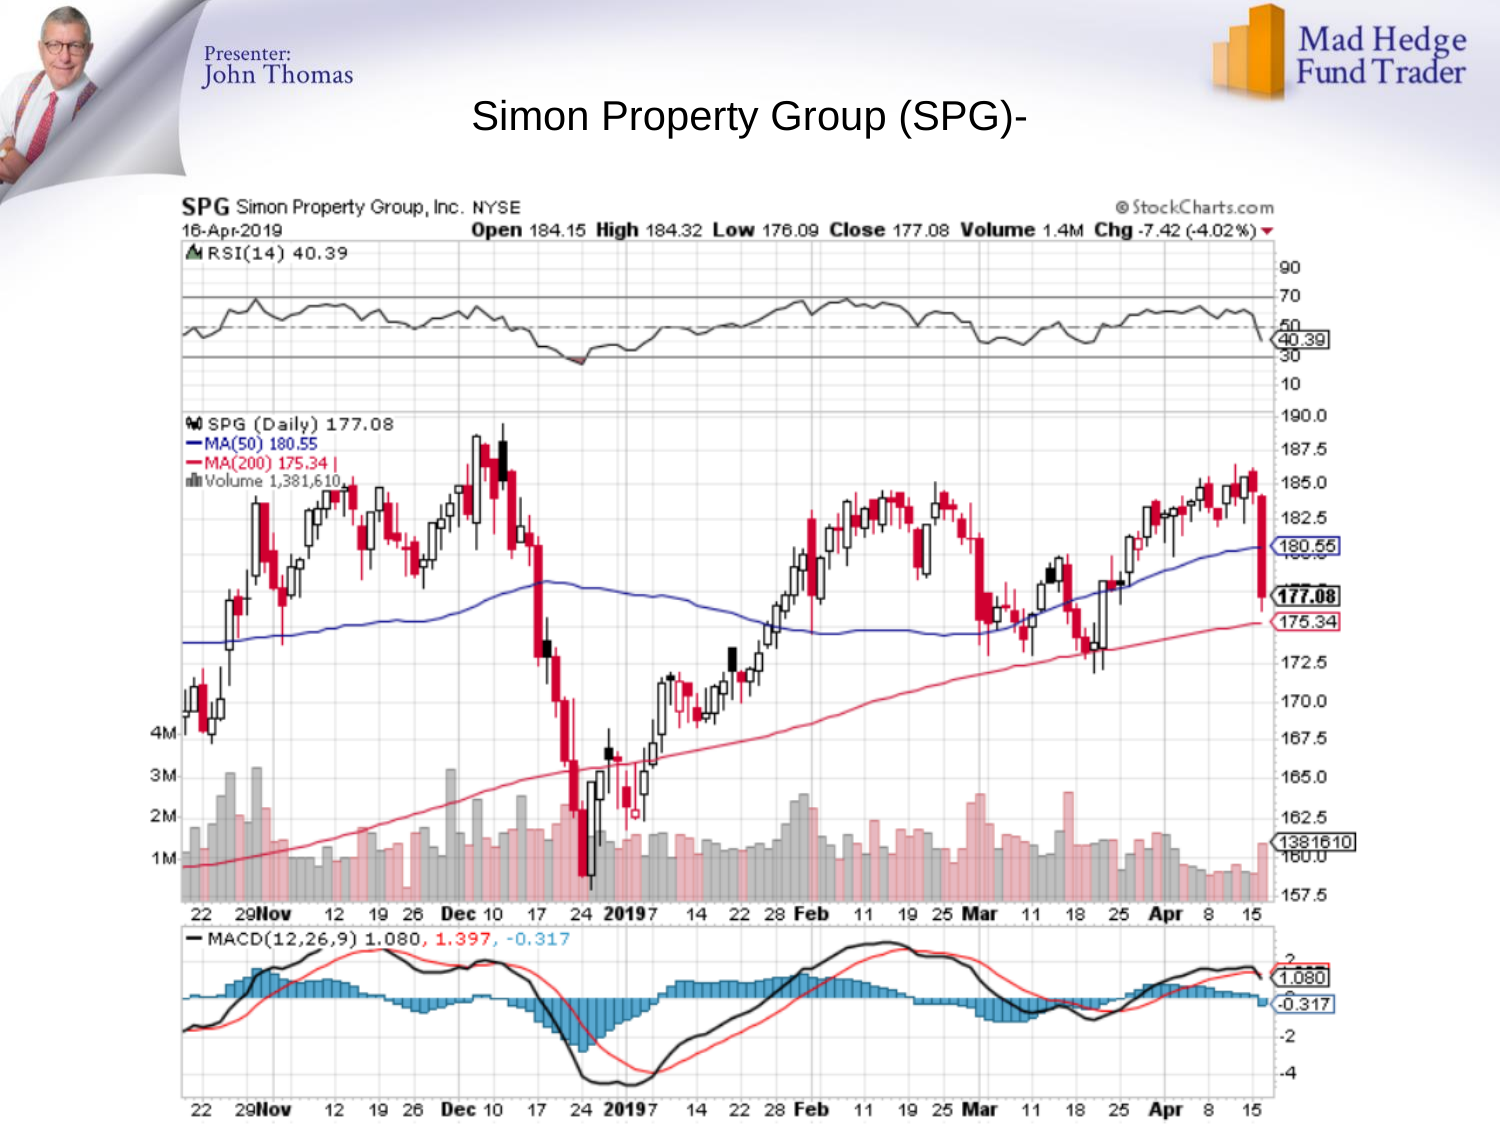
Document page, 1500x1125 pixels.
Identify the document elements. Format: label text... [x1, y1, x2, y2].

picture [0, 0, 1500, 1125]
title Simon Property Group (SPG)- [75, 45, 1425, 233]
